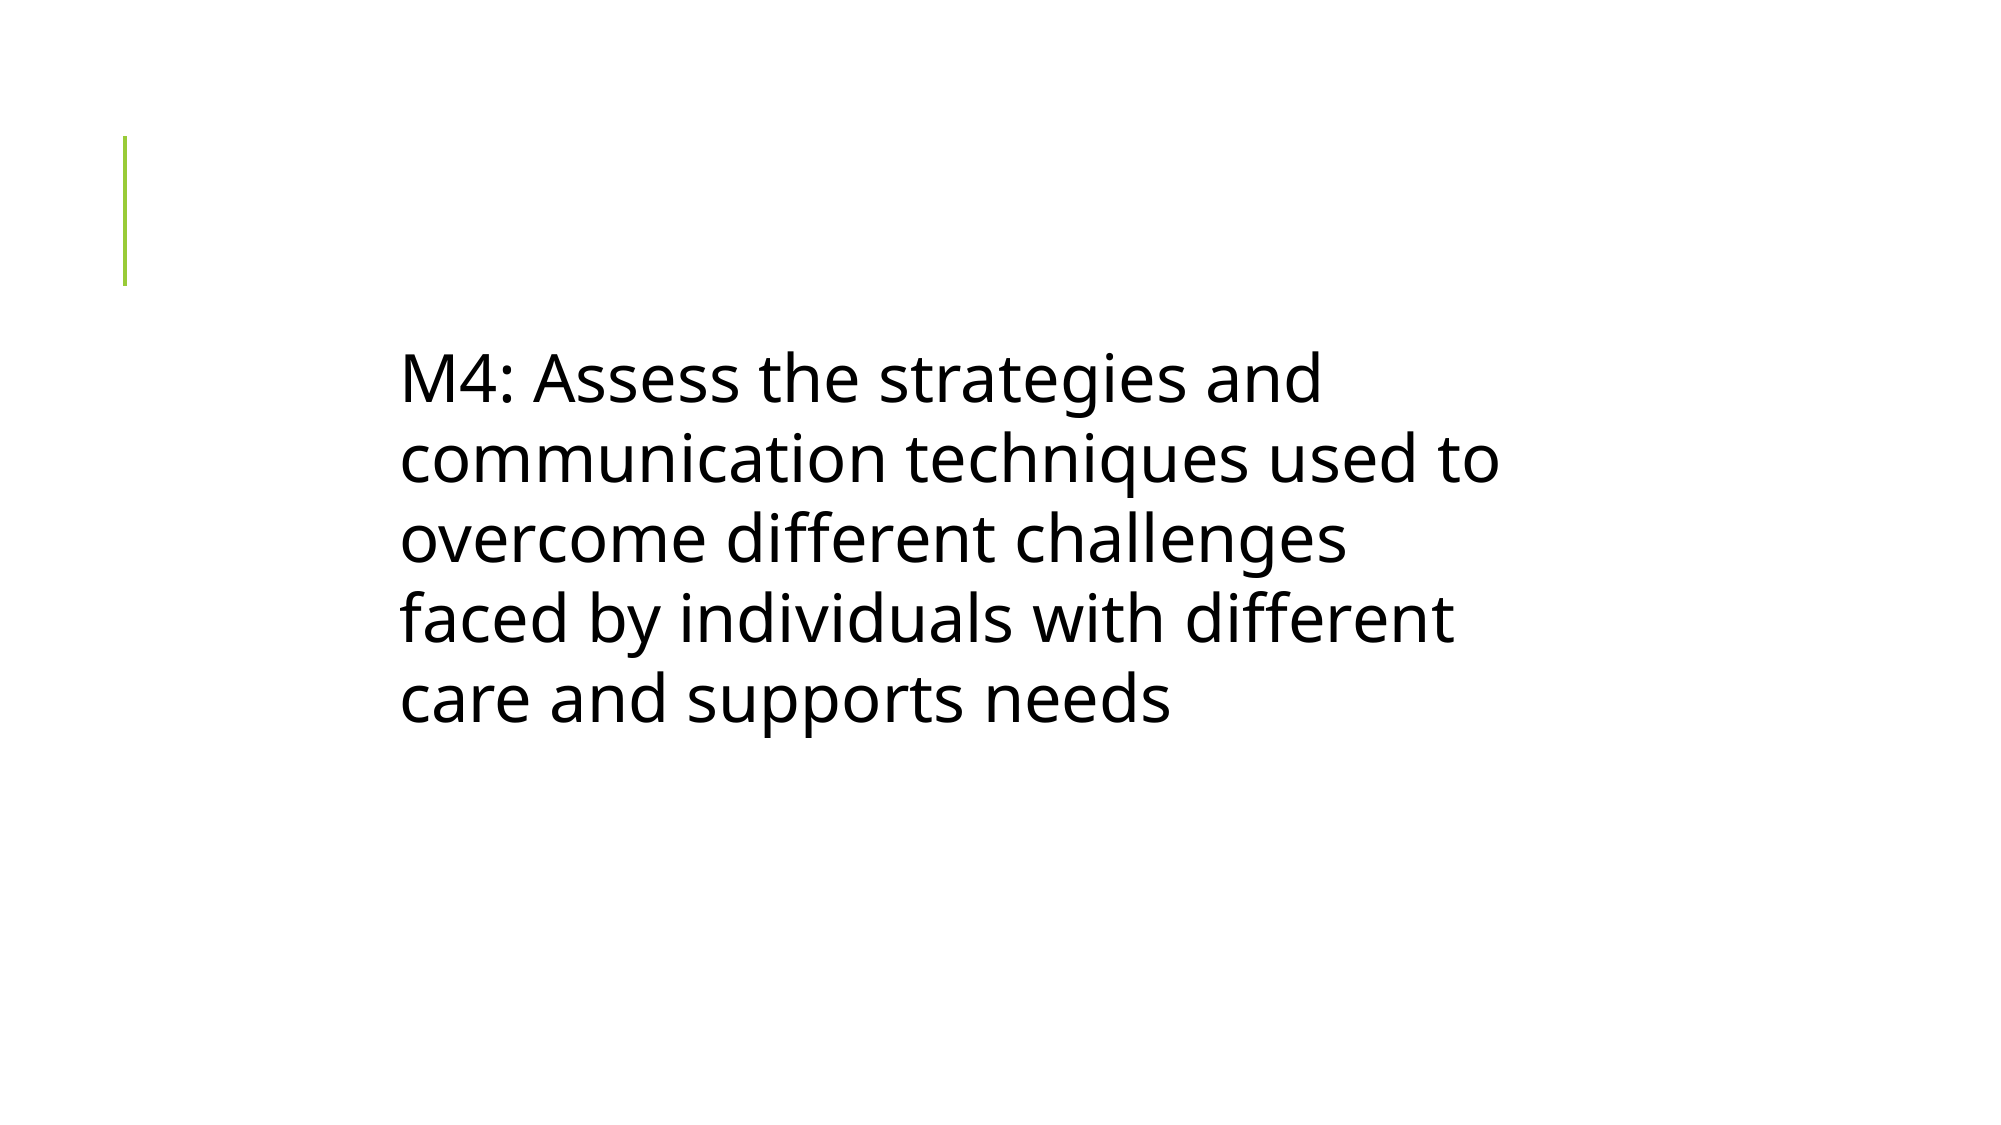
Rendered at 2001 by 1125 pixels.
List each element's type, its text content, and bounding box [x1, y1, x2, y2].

text_box M4: Assess the strategies and communication techniques used to overcome different challenges faced by individuals with different care and supports needs [384, 328, 1536, 743]
